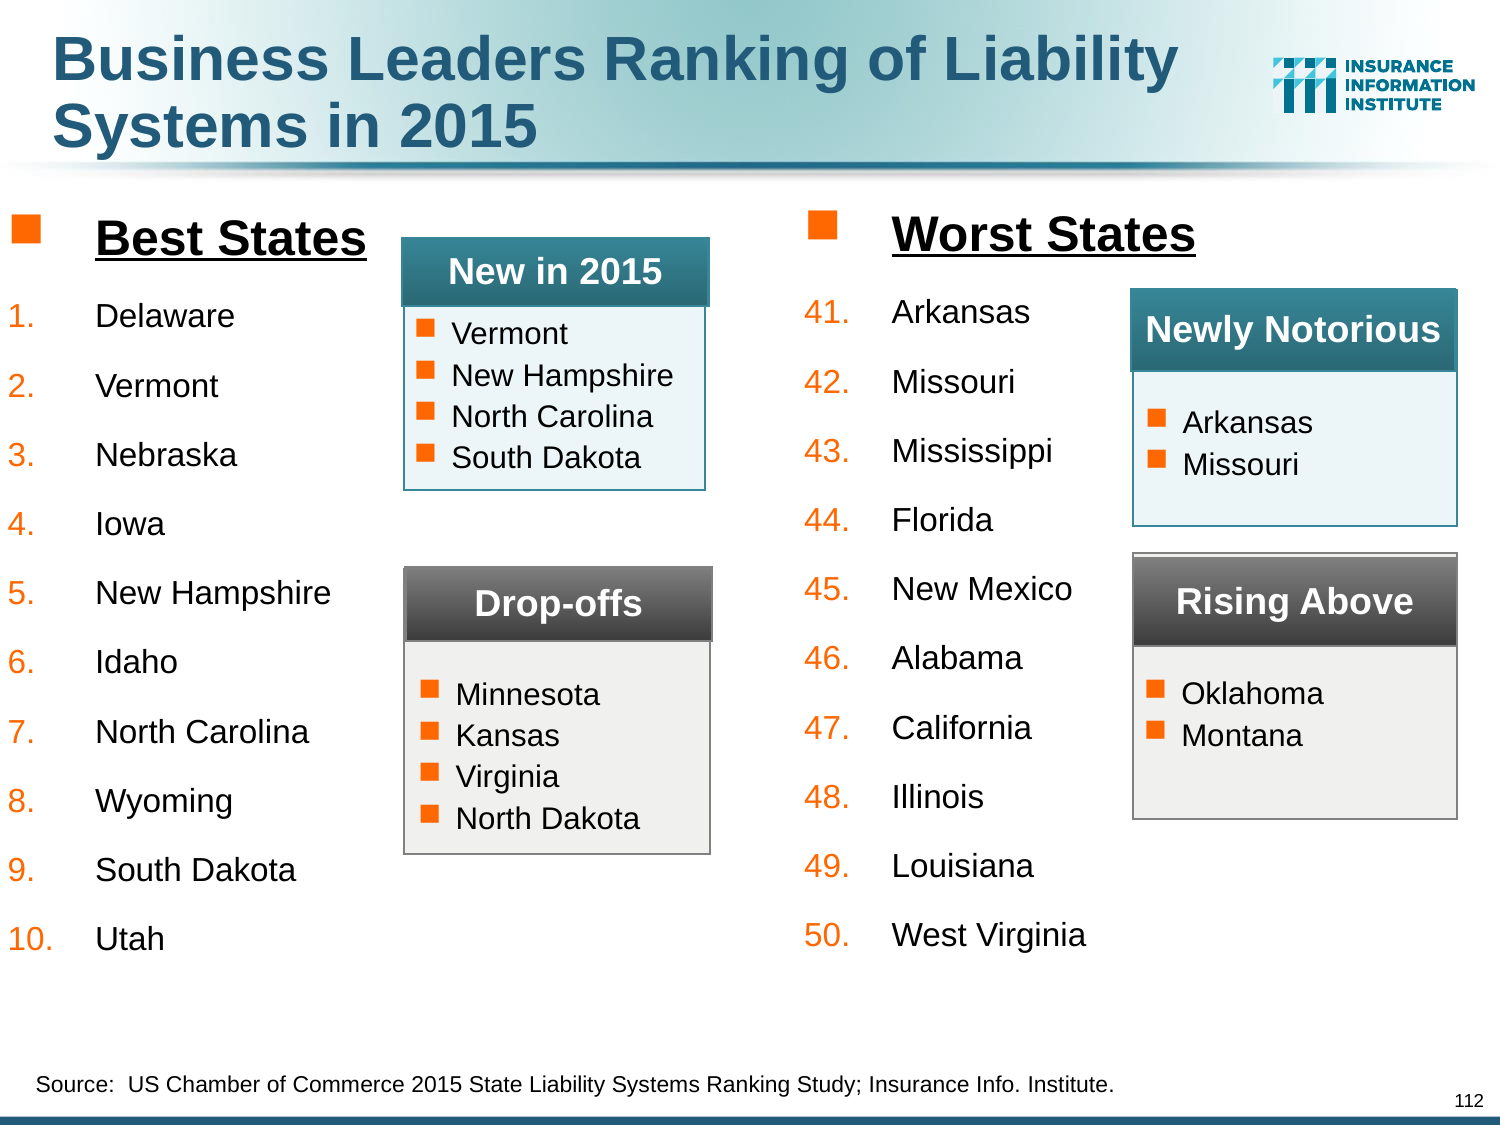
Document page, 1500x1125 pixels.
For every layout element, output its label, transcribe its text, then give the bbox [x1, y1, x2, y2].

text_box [1131, 289, 1458, 819]
slide_number 112 [1410, 1091, 1485, 1112]
picture [0, 0, 1500, 189]
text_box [402, 237, 712, 895]
list Worst States Arkansas Missouri Mississippi Florida New Mexico Alabama California Illinois Louisiana West Virginia [796, 200, 1422, 951]
list Best States Delaware Vermont Nebraska Iowa New Hampshire Idaho North Carolina Wyoming South Dakota Utah [0, 204, 626, 955]
text_box Source: US Chamber of Commerce 2015 State Liability Systems Ranking Study; Insurance Info. Institute. [20, 1062, 1132, 1106]
title Business Leaders Ranking of Liability Systems in 2015 [44, 0, 1208, 188]
